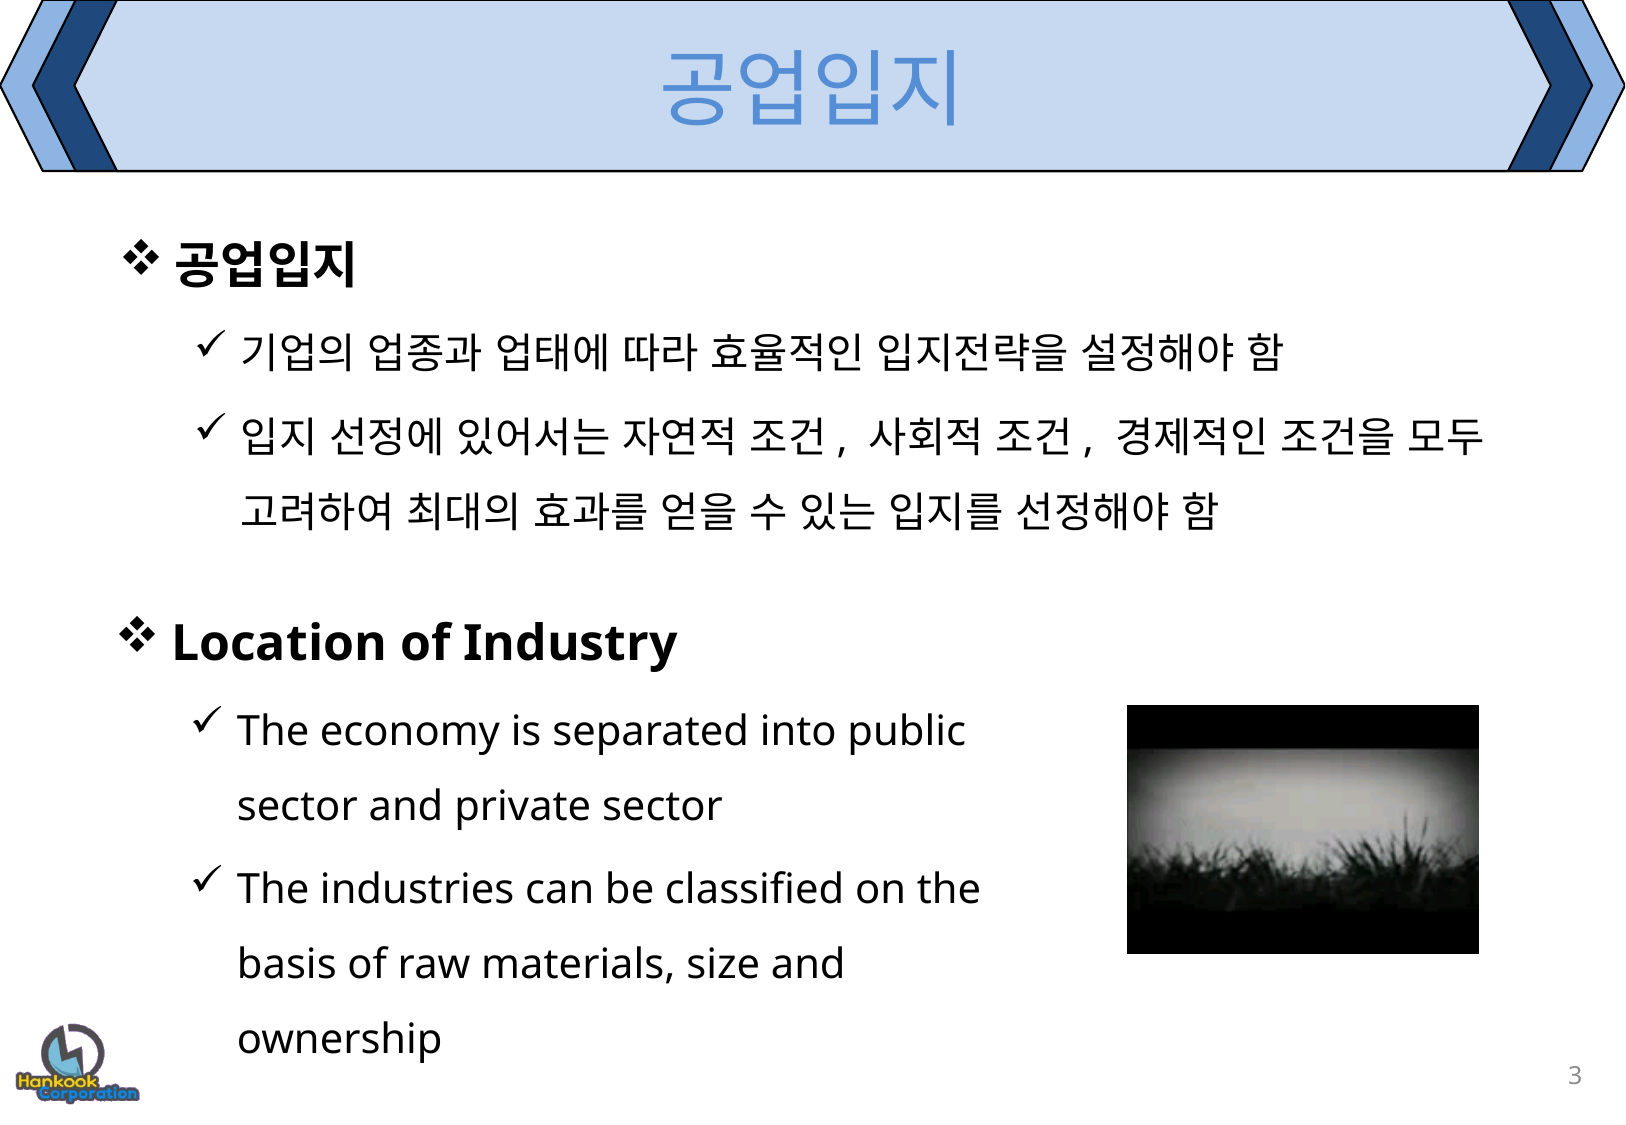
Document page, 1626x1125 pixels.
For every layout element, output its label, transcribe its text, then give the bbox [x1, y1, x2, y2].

text_box Location of Industry The economy is separated into public sector and private sector The industries can be classified on the basis of raw materials, size and ownership [100, 573, 1061, 988]
title 공업입지 [0, 0, 1625, 173]
picture [4, 1019, 152, 1114]
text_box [1126, 703, 1480, 955]
slide_number 3 [1462, 1046, 1604, 1107]
list 공업입지 기업의 업종과 업태에 따라 효율적인 입지전략을 설정해야 함 입지 선정에 있어서는 자연적 조건, 사회적 조건, 경제적인 조건을 모두 고려하여 최대의 효과를 얻을 수 있는 입지를 선정해야 함 [103, 196, 1519, 644]
